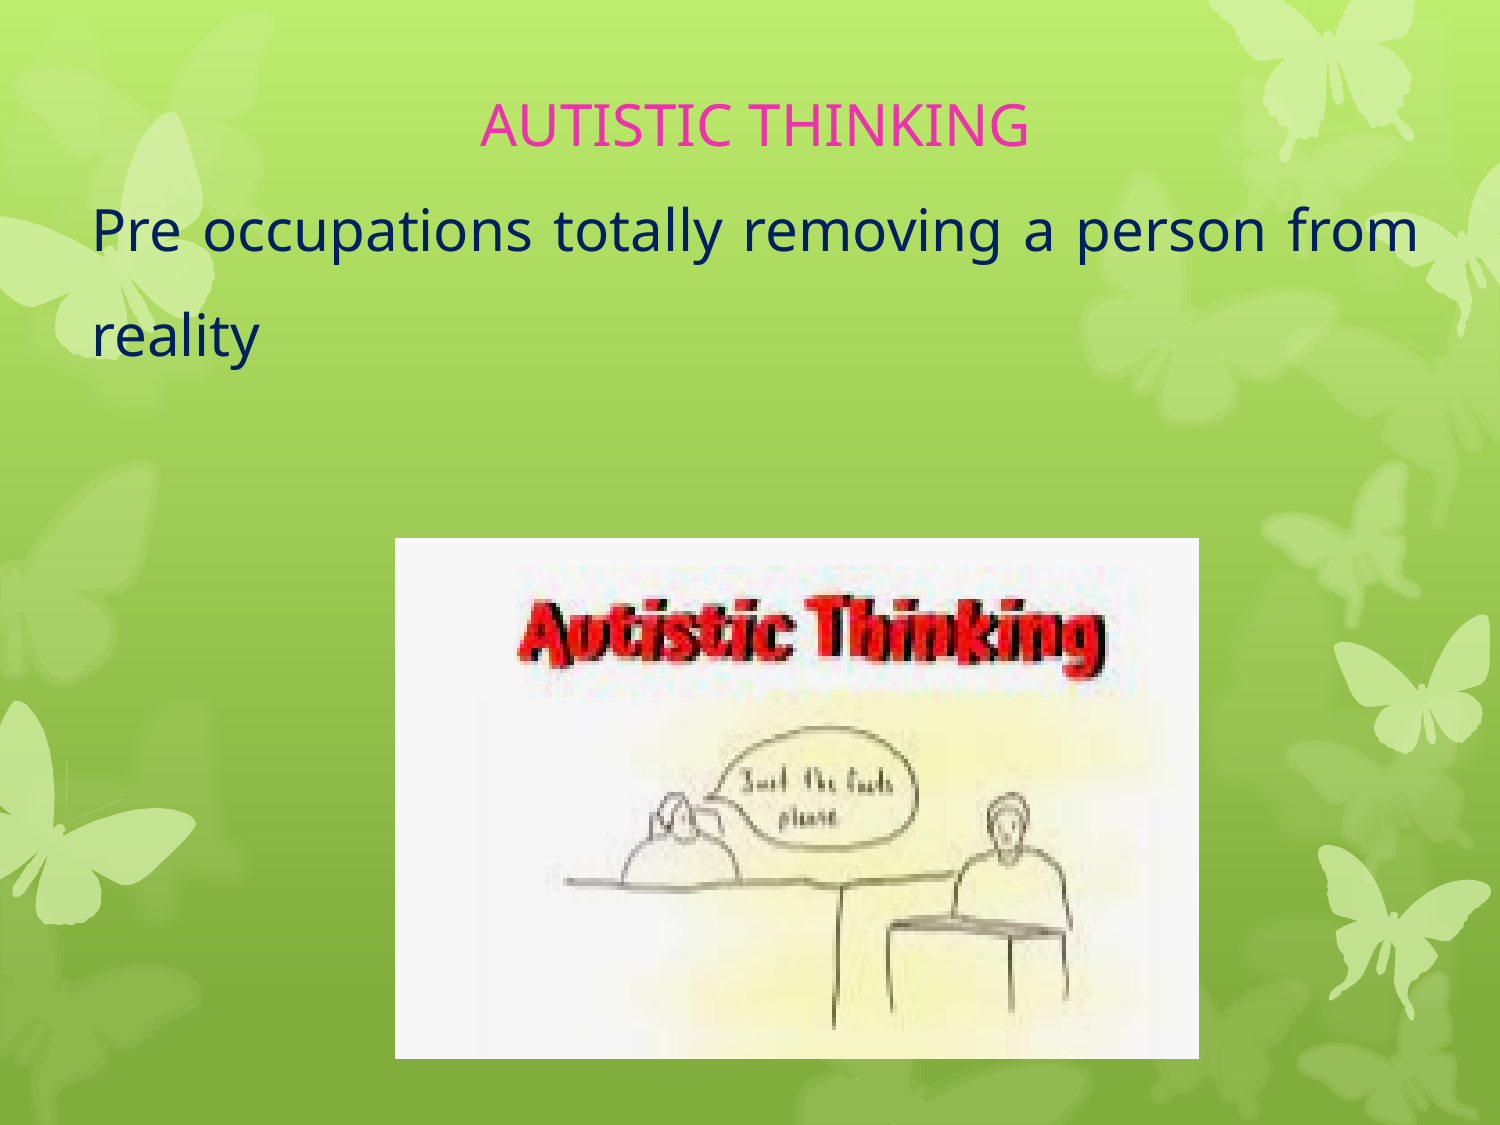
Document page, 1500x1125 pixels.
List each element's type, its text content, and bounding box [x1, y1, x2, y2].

text_box AUTISTIC THINKING Pre occupations totally removing a person from reality [76, 45, 1436, 376]
picture [395, 538, 1200, 1060]
